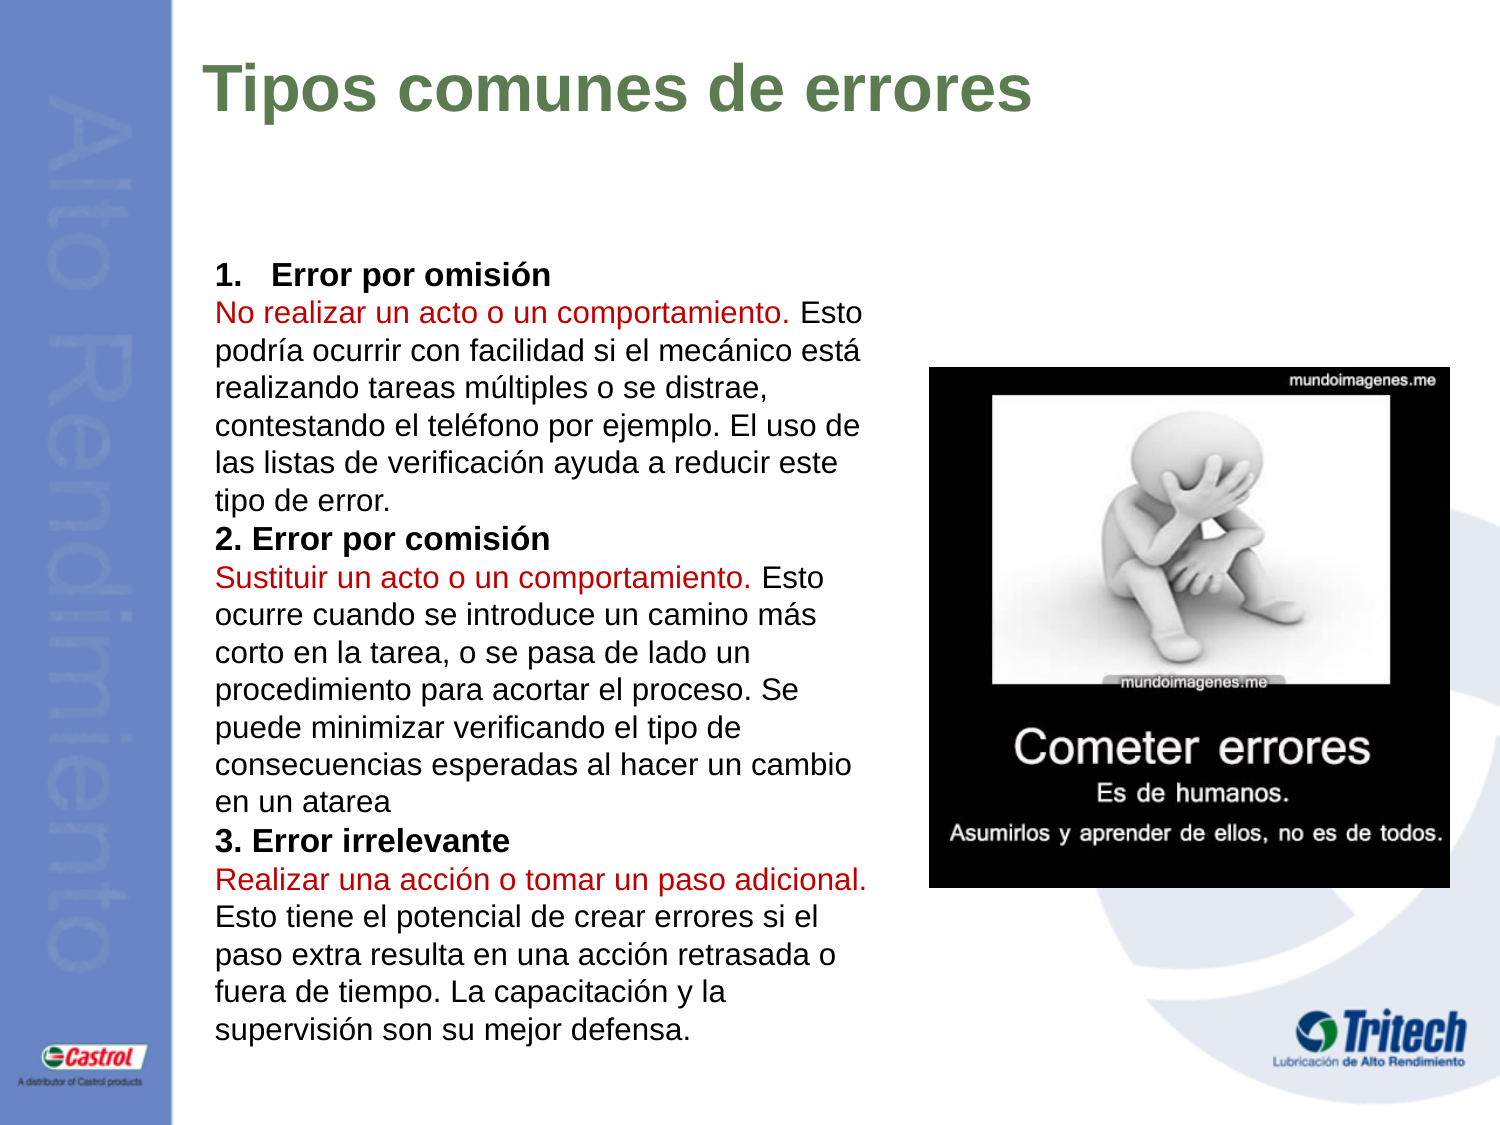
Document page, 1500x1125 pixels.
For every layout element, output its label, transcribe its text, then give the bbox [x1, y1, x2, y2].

text_box Error por omisión No realizar un acto o un comportamiento. Esto podría ocurrir con facilidad si el mecánico está realizando tareas múltiples o se distrae, contestando el teléfono por ejemplo. El uso de las listas de verificación ayuda a reducir este tipo de error. 2. Error por comisión Sustituir un acto o un comportamiento. Esto ocurre cuando se introduce un camino más corto en la tarea, o se pasa de lado un procedimiento para acortar el proceso. Se puede minimizar verificando el tipo de consecuencias esperadas al hacer un cambio en un atarea 3. Error irrelevante Realizar una acción o tomar un paso adicional. Esto tiene el potencial de crear errores si el paso extra resulta en una acción retrasada o fuera de tiempo. La capacitación y la supervisión son su mejor defensa. [199, 245, 888, 1054]
text_box Tipos comunes de errores [187, 37, 1463, 188]
picture [0, 0, 1500, 1125]
